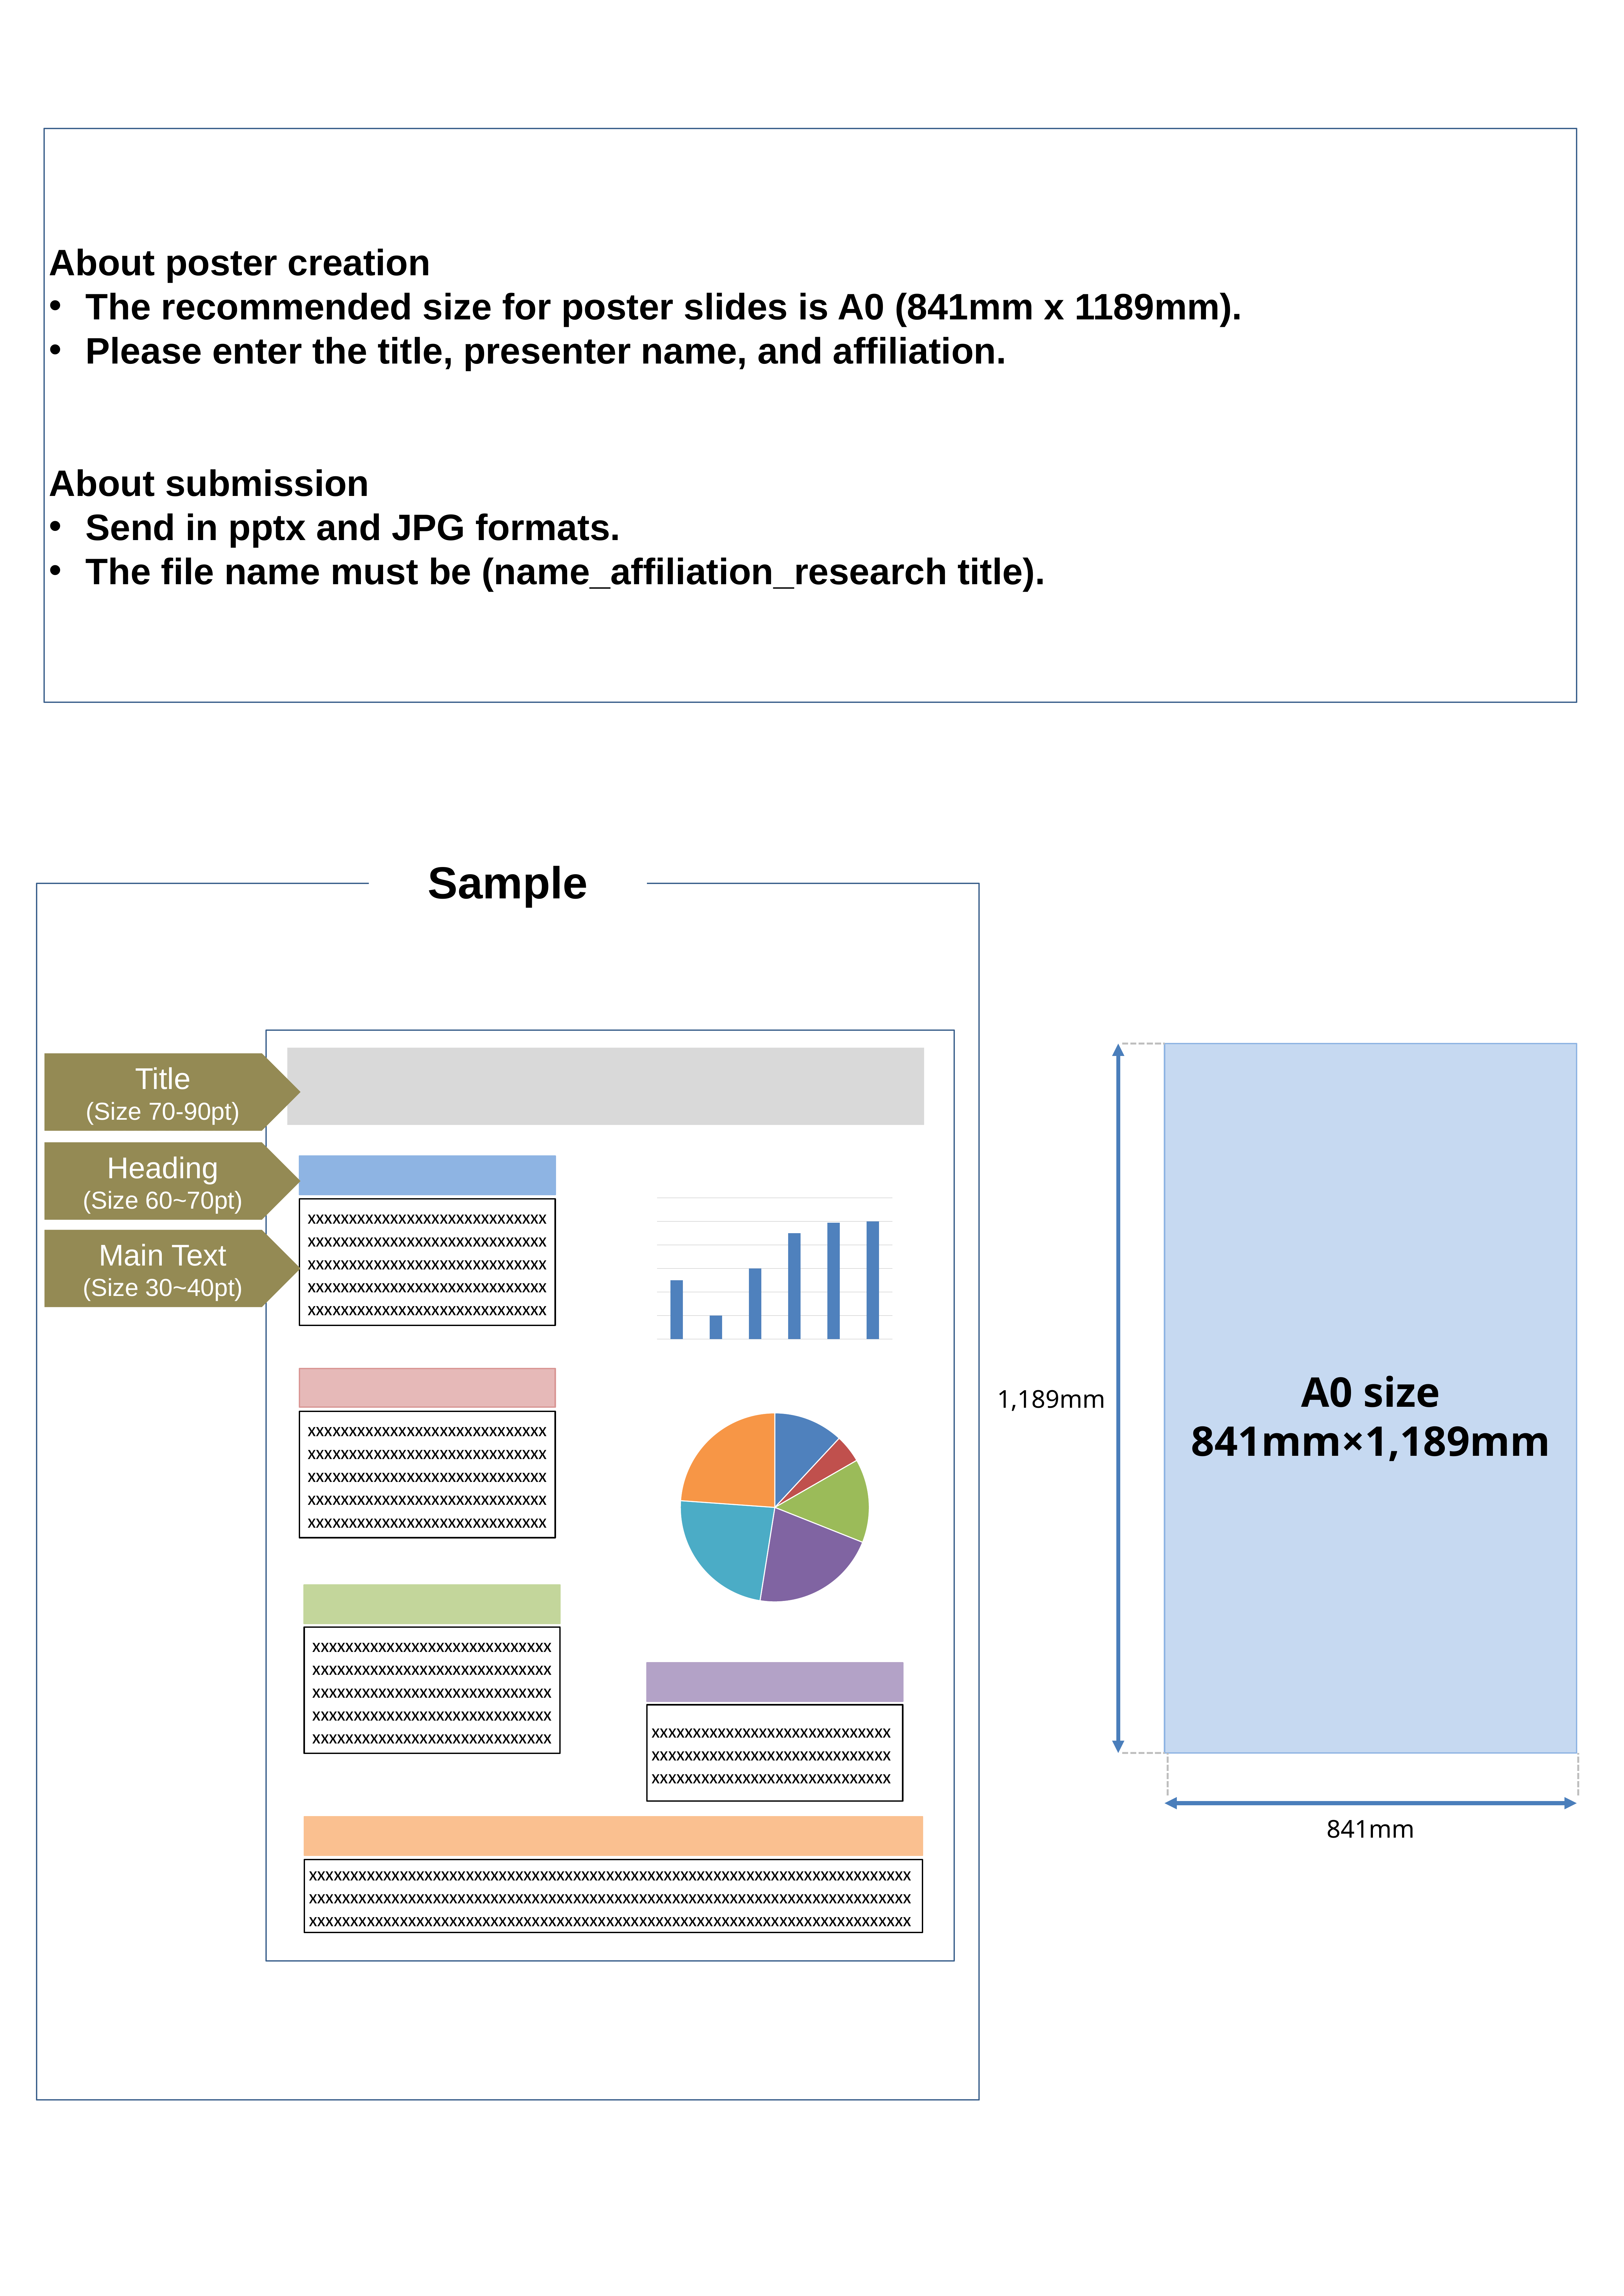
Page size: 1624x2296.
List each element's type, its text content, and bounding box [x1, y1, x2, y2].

text_box About poster creation The recommended size for poster slides is A0 (841mm x 1189mm). Please enter the title, presenter name, and affiliation. About submission Send in pptx and JPG formats. The file name must be (name_affiliation_research title). [43, 128, 1577, 703]
text_box Main Text (Size 30~40pt) [44, 1229, 263, 1308]
text_box Heading (Size 60~70pt) [44, 1142, 263, 1220]
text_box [266, 1030, 955, 1961]
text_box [979, 1044, 1579, 1846]
text_box [36, 883, 980, 2100]
text_box Title (Size 70-90pt) [44, 1052, 263, 1131]
text_box Sample [369, 851, 647, 910]
